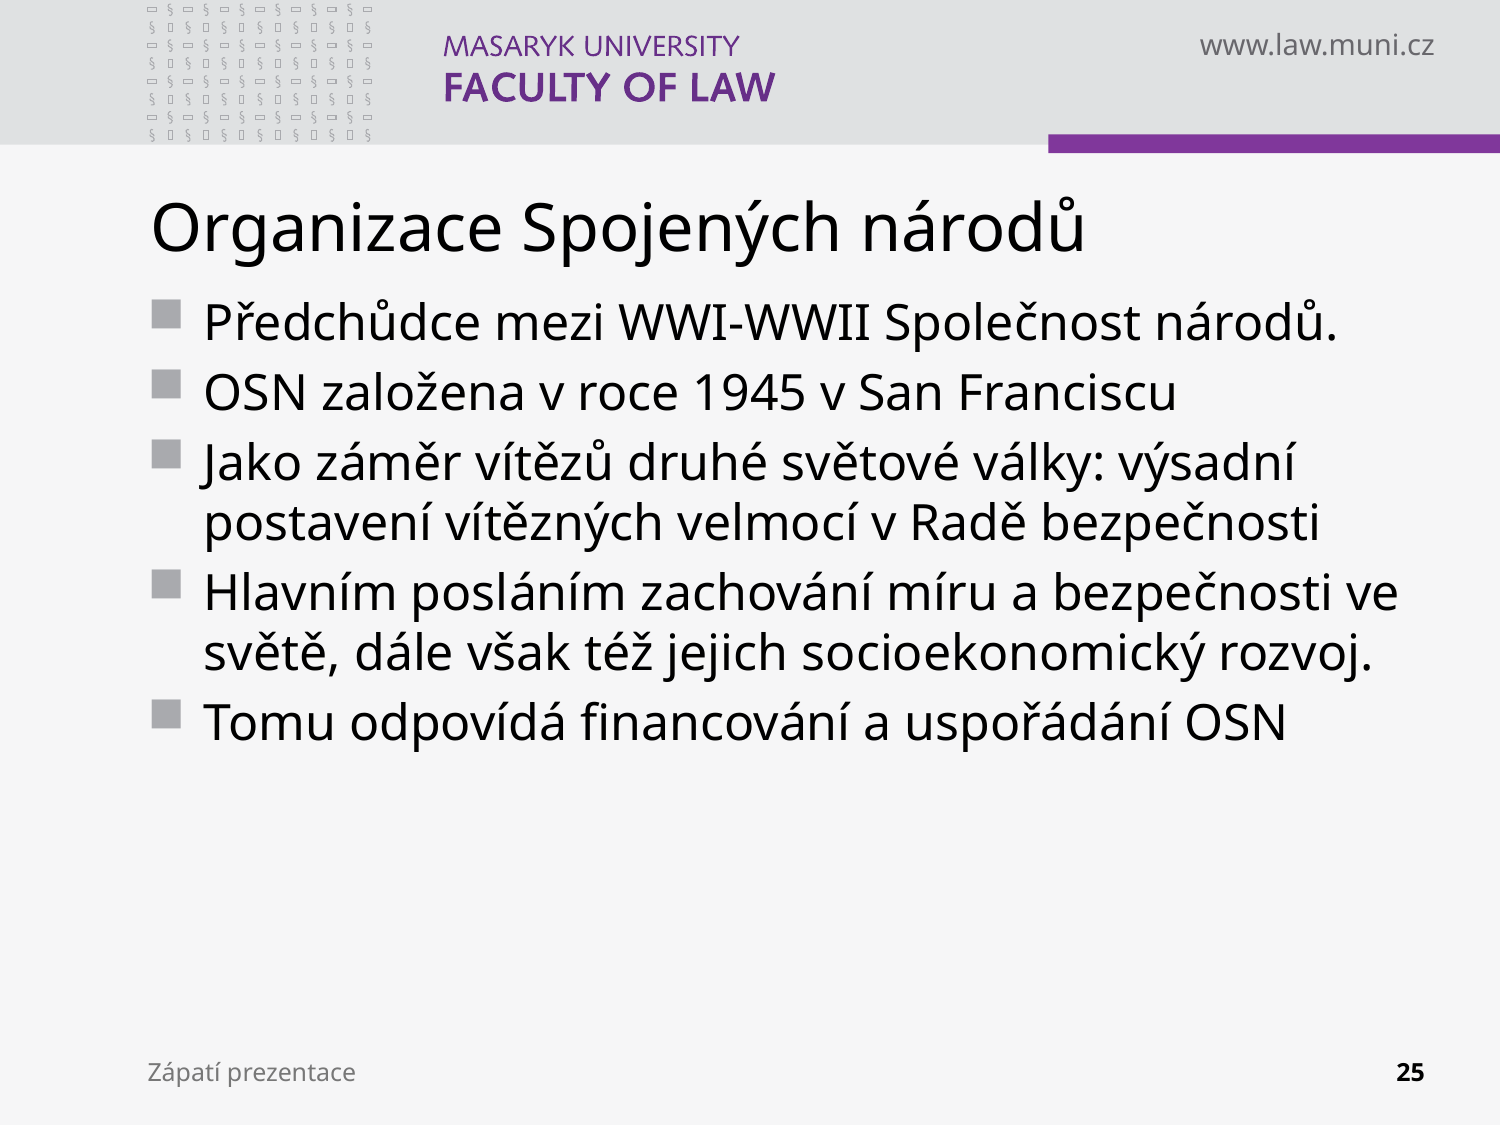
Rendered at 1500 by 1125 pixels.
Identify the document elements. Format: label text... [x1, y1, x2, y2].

list Předchůdce mezi WWI-WWII Společnost národů. OSN založena v roce 1945 v San Franciscu Jako záměr vítězů druhé světové války: výsadní postavení vítězných velmocí v Radě bezpečnosti Hlavním posláním zachování míru a bezpečnosti ve světě, dále však též jejich socioekonomický rozvoj. Tomu odpovídá financování a uspořádání OSN [147, 290, 1423, 1006]
title Organizace Spojených národů [150, 184, 1425, 268]
slide_number 25 [1316, 1056, 1425, 1100]
footer Zápatí prezentace [147, 1056, 1269, 1100]
